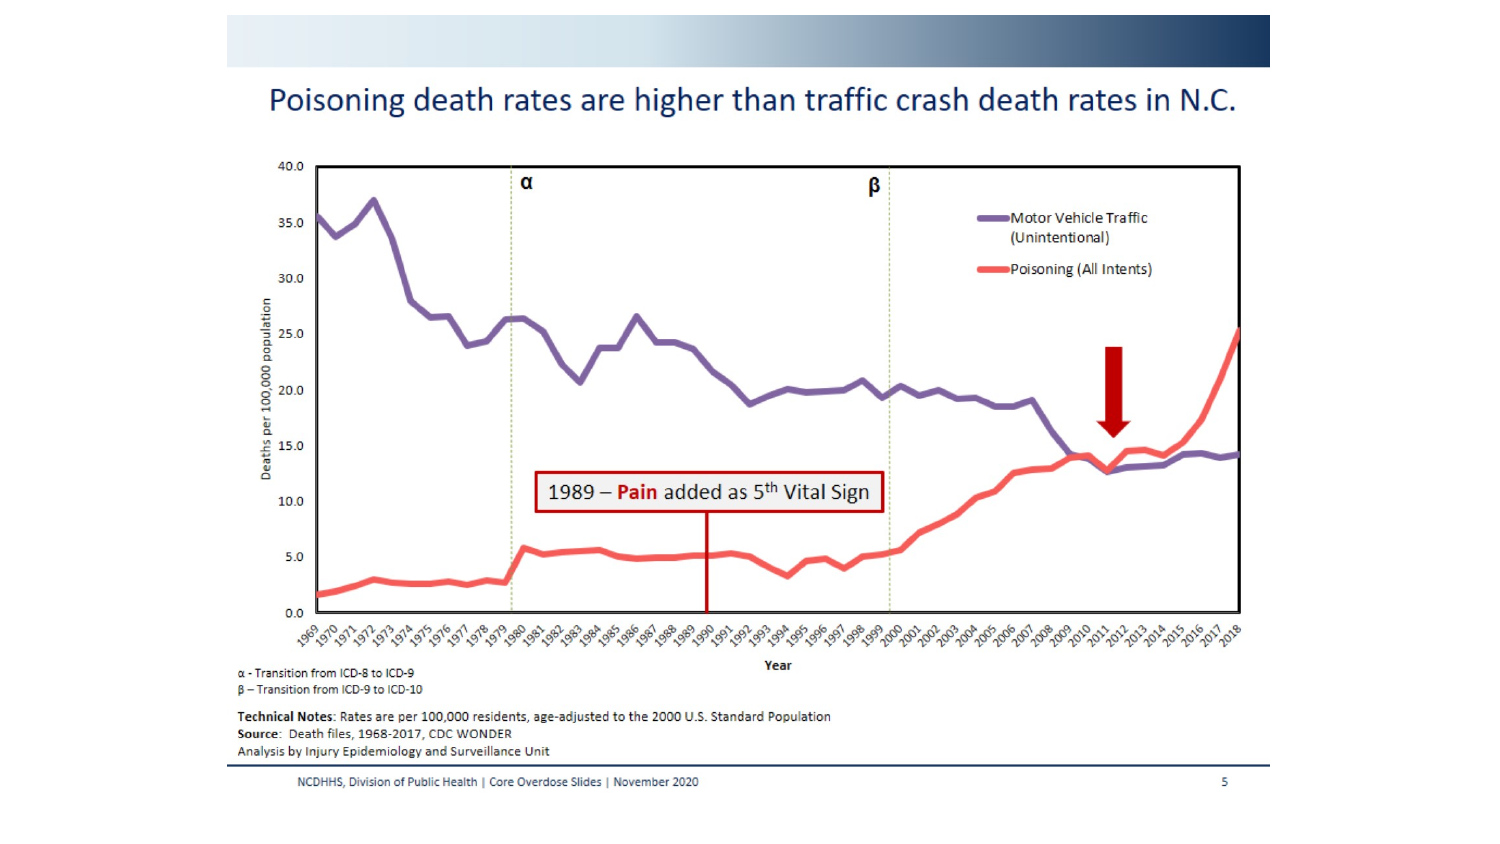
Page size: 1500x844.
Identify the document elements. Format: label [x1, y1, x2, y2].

picture [227, 15, 1270, 798]
